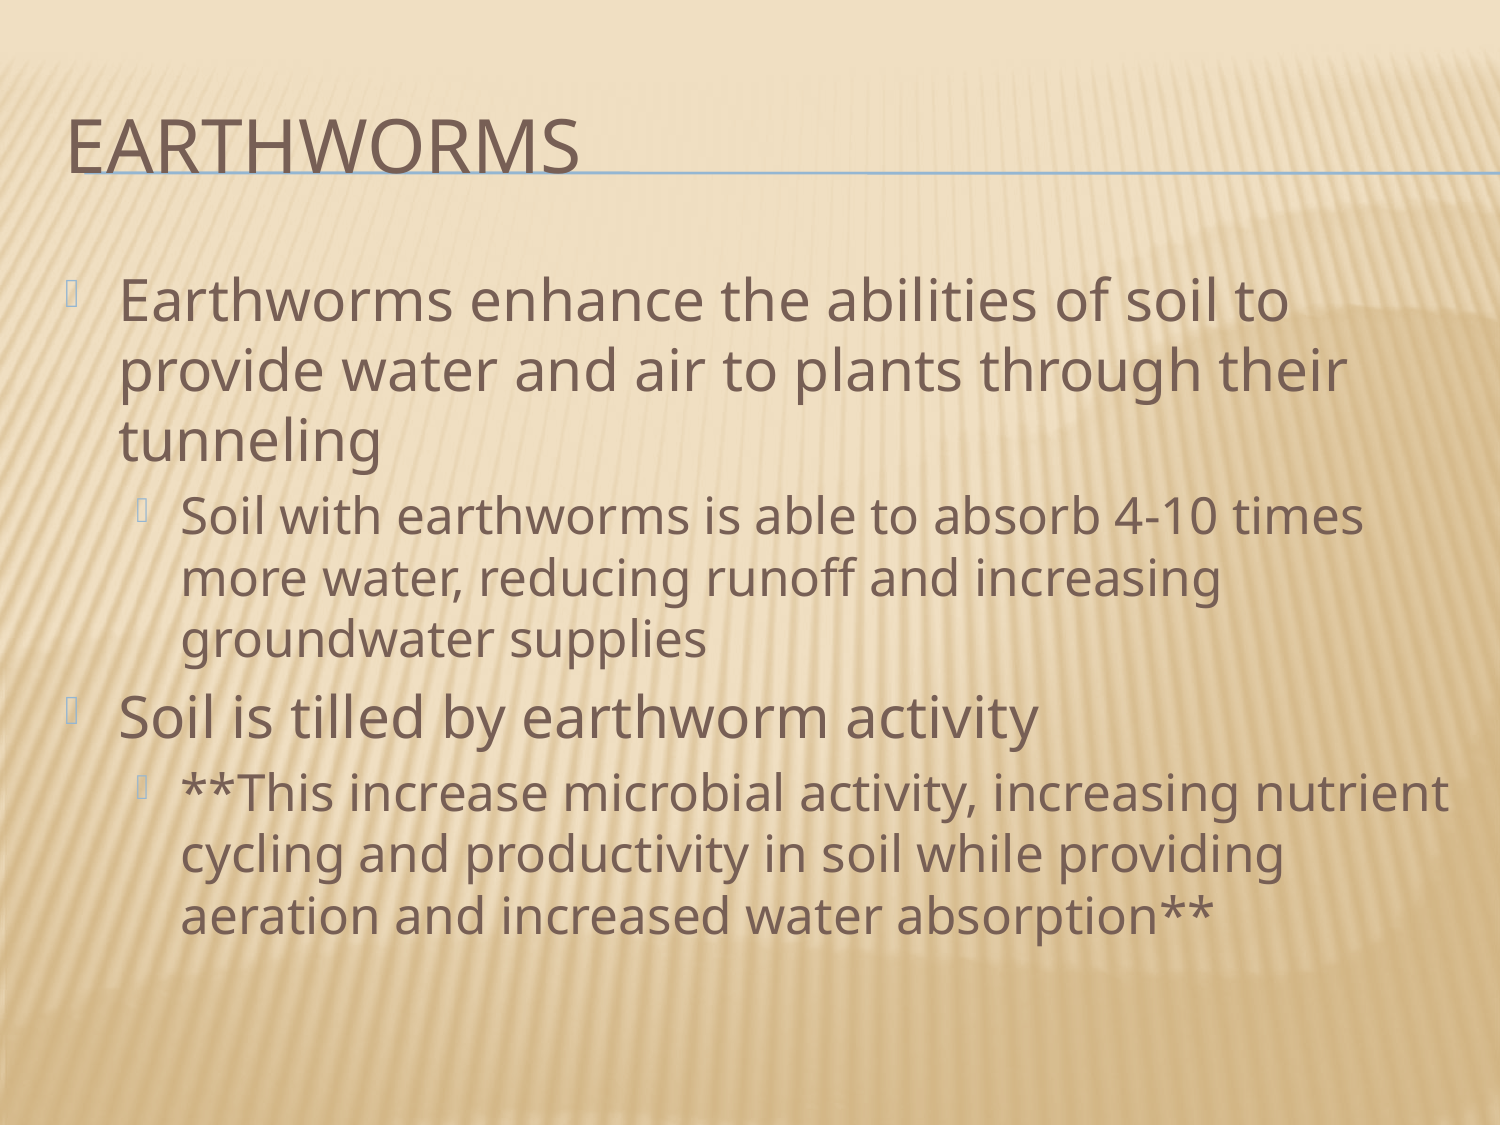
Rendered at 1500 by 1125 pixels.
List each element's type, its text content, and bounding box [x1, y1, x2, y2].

list Earthworms enhance the abilities of soil to provide water and air to plants through their tunneling Soil with earthworms is able to absorb 4-10 times more water, reducing runoff and increasing groundwater supplies Soil is tilled by earthworm activity **This increase microbial activity, increasing nutrient cycling and productivity in soil while providing aeration and increased water absorption** [50, 254, 1475, 998]
title Earthworms [50, 75, 1475, 213]
